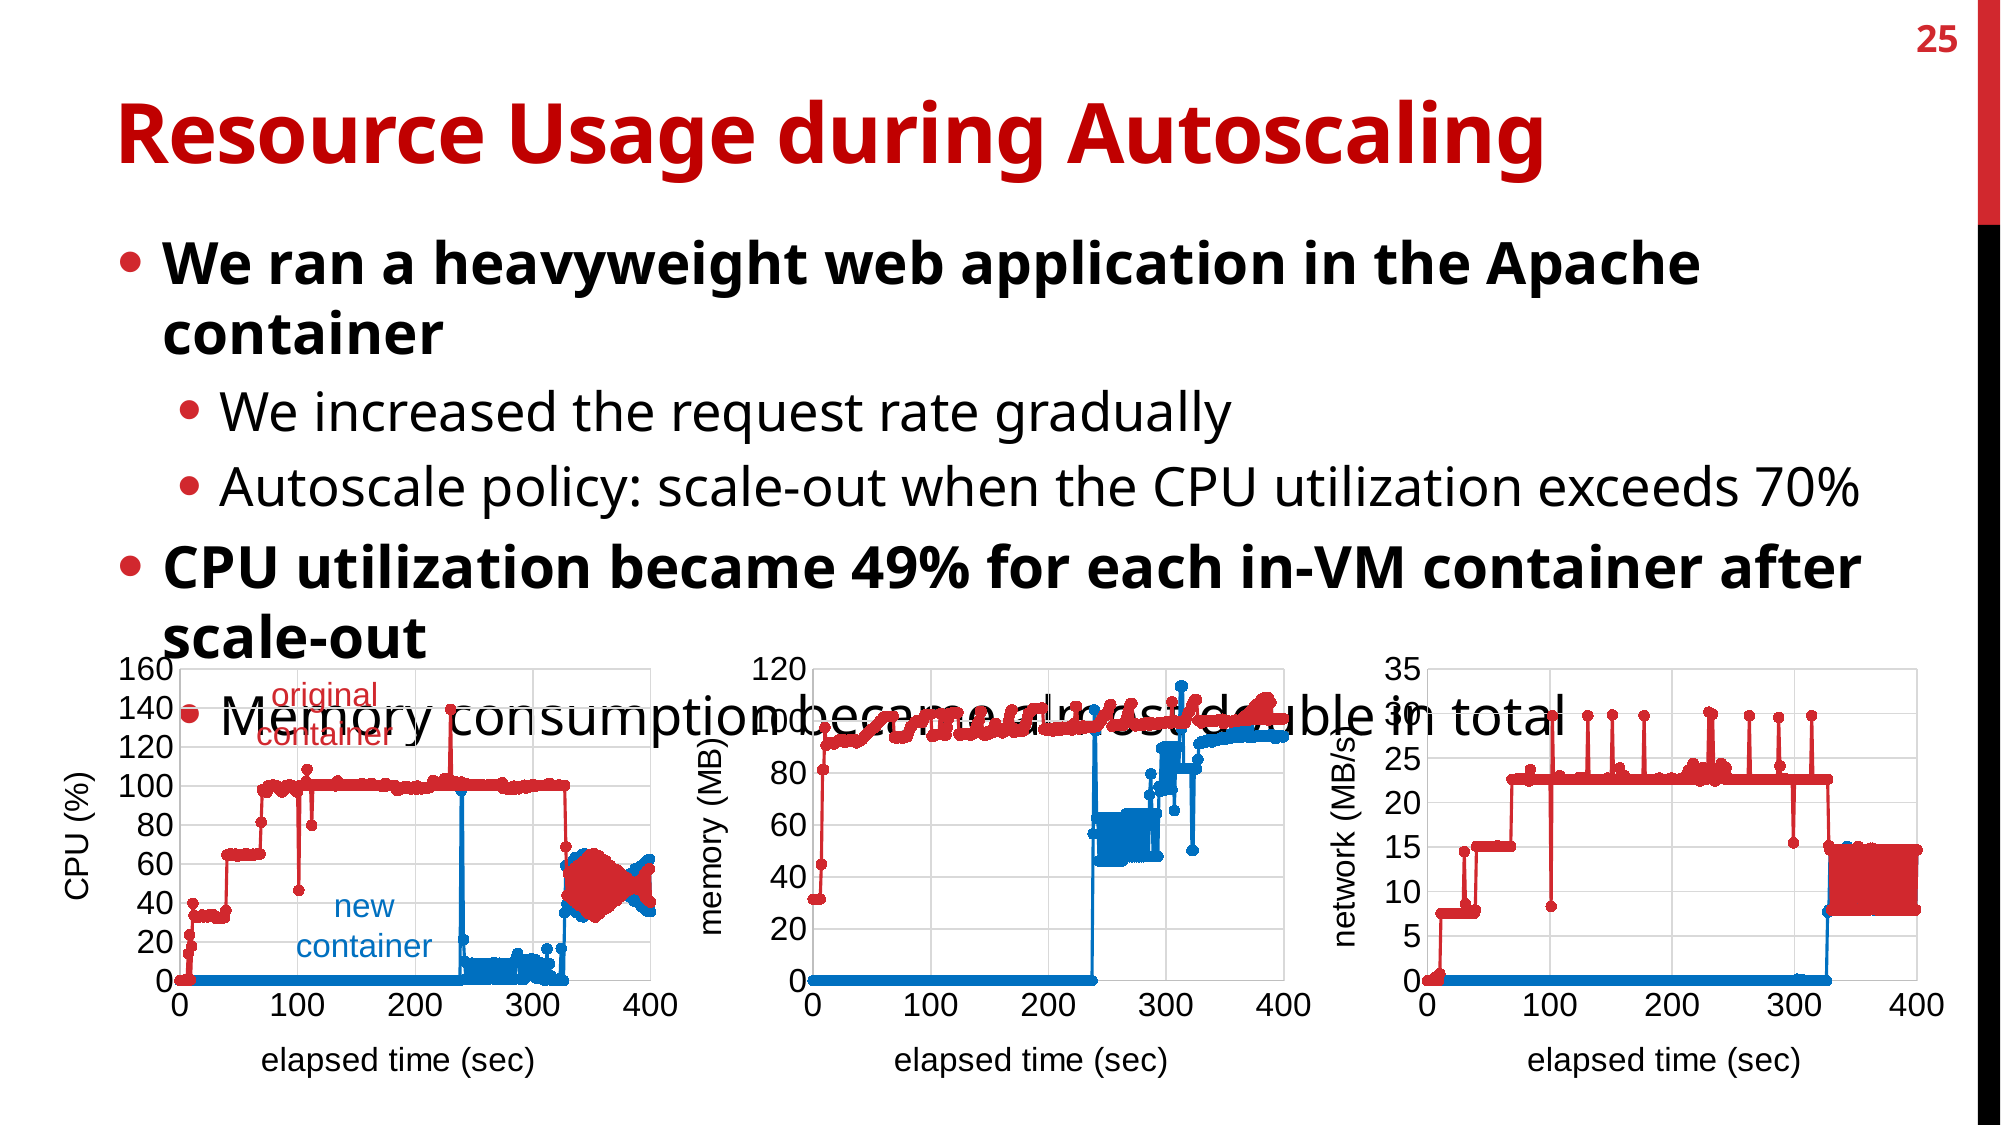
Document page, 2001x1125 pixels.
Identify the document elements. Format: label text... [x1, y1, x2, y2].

slide_number 25 [1823, 10, 1975, 71]
chart [21, 641, 1960, 1114]
list We ran a heavyweight web application in the Apache container We increased the request rate gradually Autoscale policy: scale-out when the CPU utilization exceeds 70% CPU utilization became 49% for each in-VM container after scale-out Memory consumption became almost double in total [99, 218, 1904, 636]
title Resource Usage during Autoscaling [99, 25, 1904, 188]
